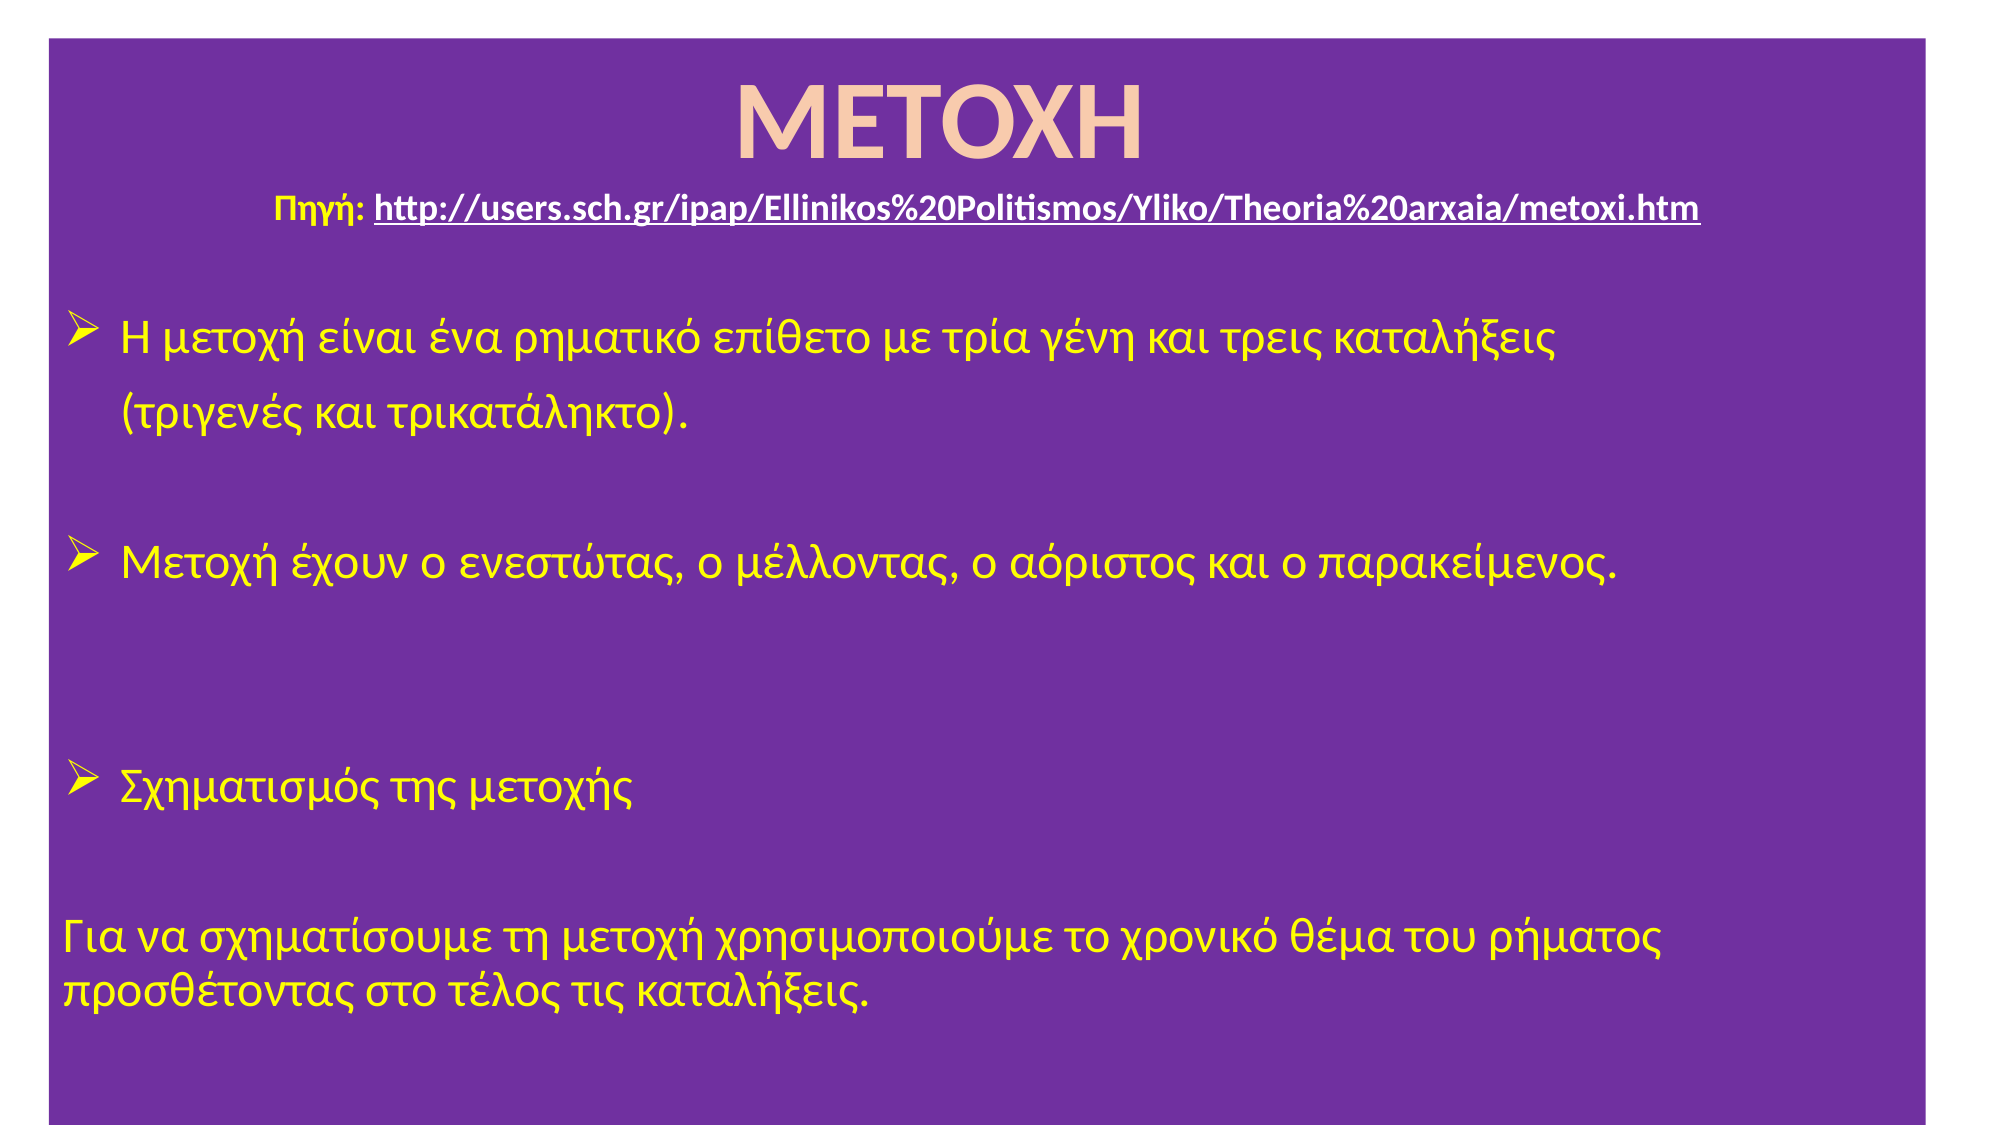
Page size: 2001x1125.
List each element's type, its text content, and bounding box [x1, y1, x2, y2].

text_box ΜΕΤΟΧΗ [718, 38, 1161, 189]
subtitle Πηγή: http://users.sch.gr/ipap/Ellinikos%20Politismos/Yliko/Theoria%20arxaia/metoxi.htm Η μετοχή είναι ένα ρηματικό επίθετο με τρία γένη και τρεις καταλήξεις (τριγενές και τρικατάληκτο). Μετοχή έχουν ο ενεστώτας, ο μέλλοντας, ο αόριστος και ο παρακείμενος. Σχηματισμός της μετοχής Για να σχηματίσουμε τη μετοχή χρησιμοποιούμε το χρονικό θέμα του ρήματος προσθέτοντας στο τέλος τις καταλήξεις. [48, 38, 1926, 1125]
